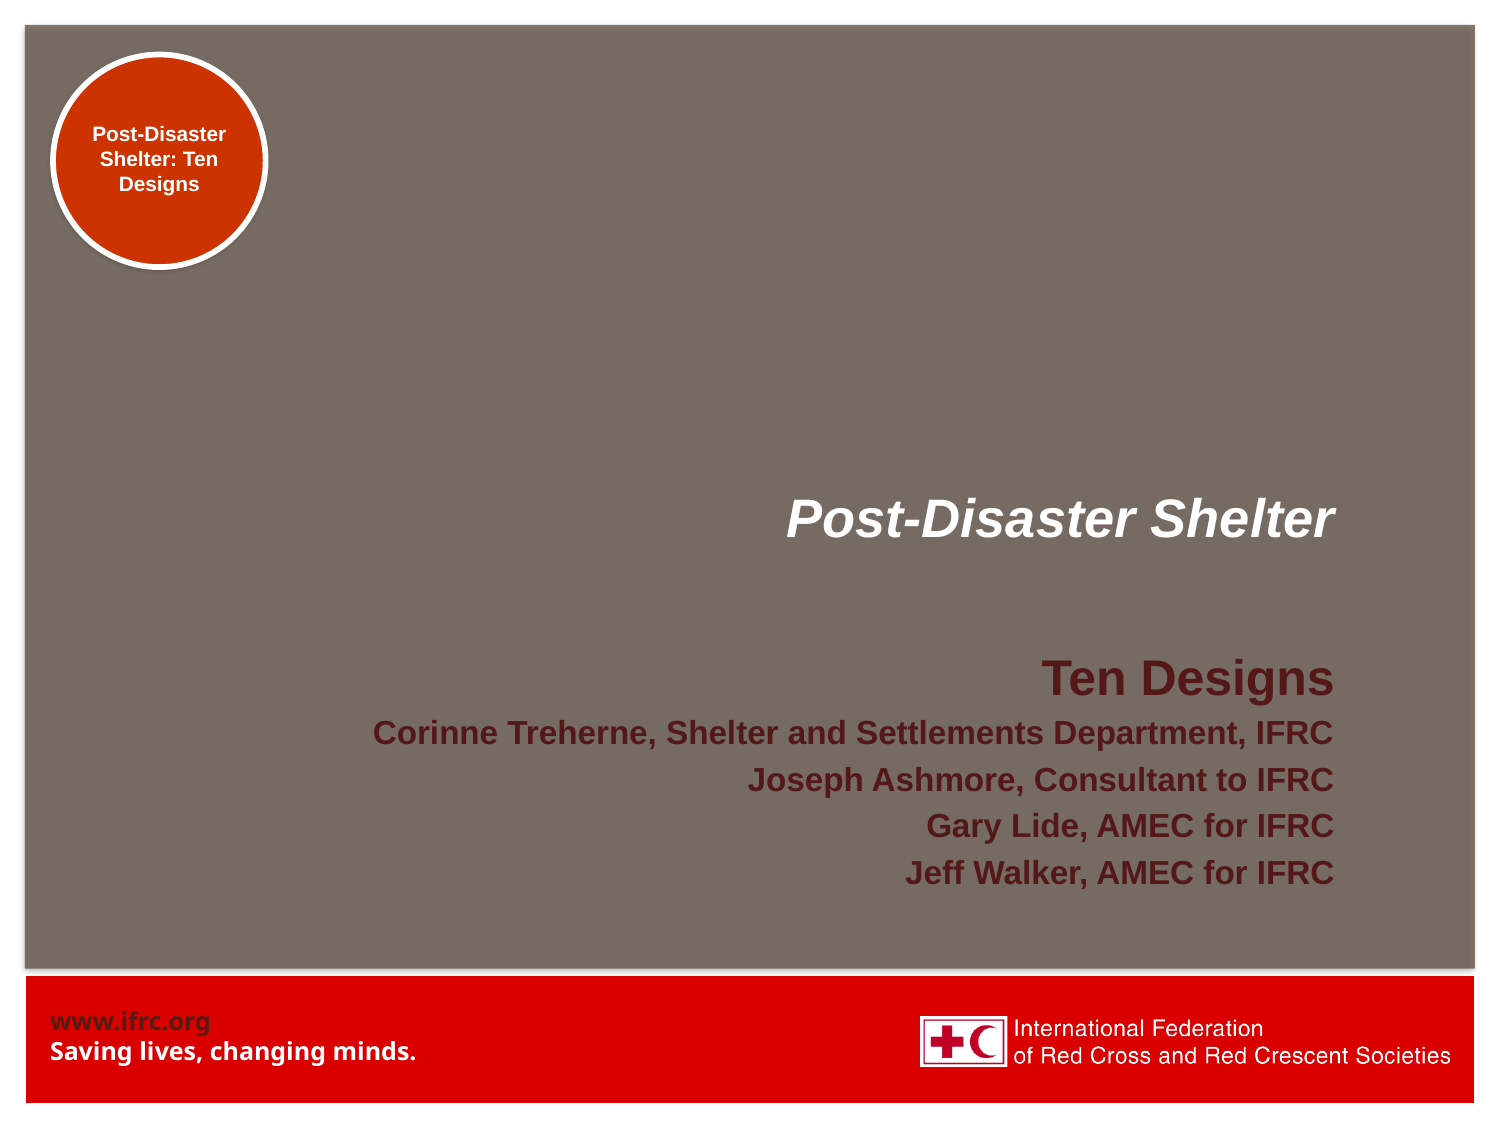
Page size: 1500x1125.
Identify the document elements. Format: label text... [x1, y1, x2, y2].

text_box Post-Disaster Shelter: Ten Designs [53, 113, 266, 204]
text_box [59, 204, 259, 270]
picture [920, 1016, 1450, 1067]
text_box [62, 52, 257, 113]
title Post-Disaster Shelter [162, 462, 1351, 569]
subtitle Ten Designs Corinne Treherne, Shelter and Settlements Department, IFRC Joseph Ashmore, Consultant to IFRC Gary Lide, AMEC for IFRC Jeff Walker, AMEC for IFRC [162, 637, 1351, 926]
